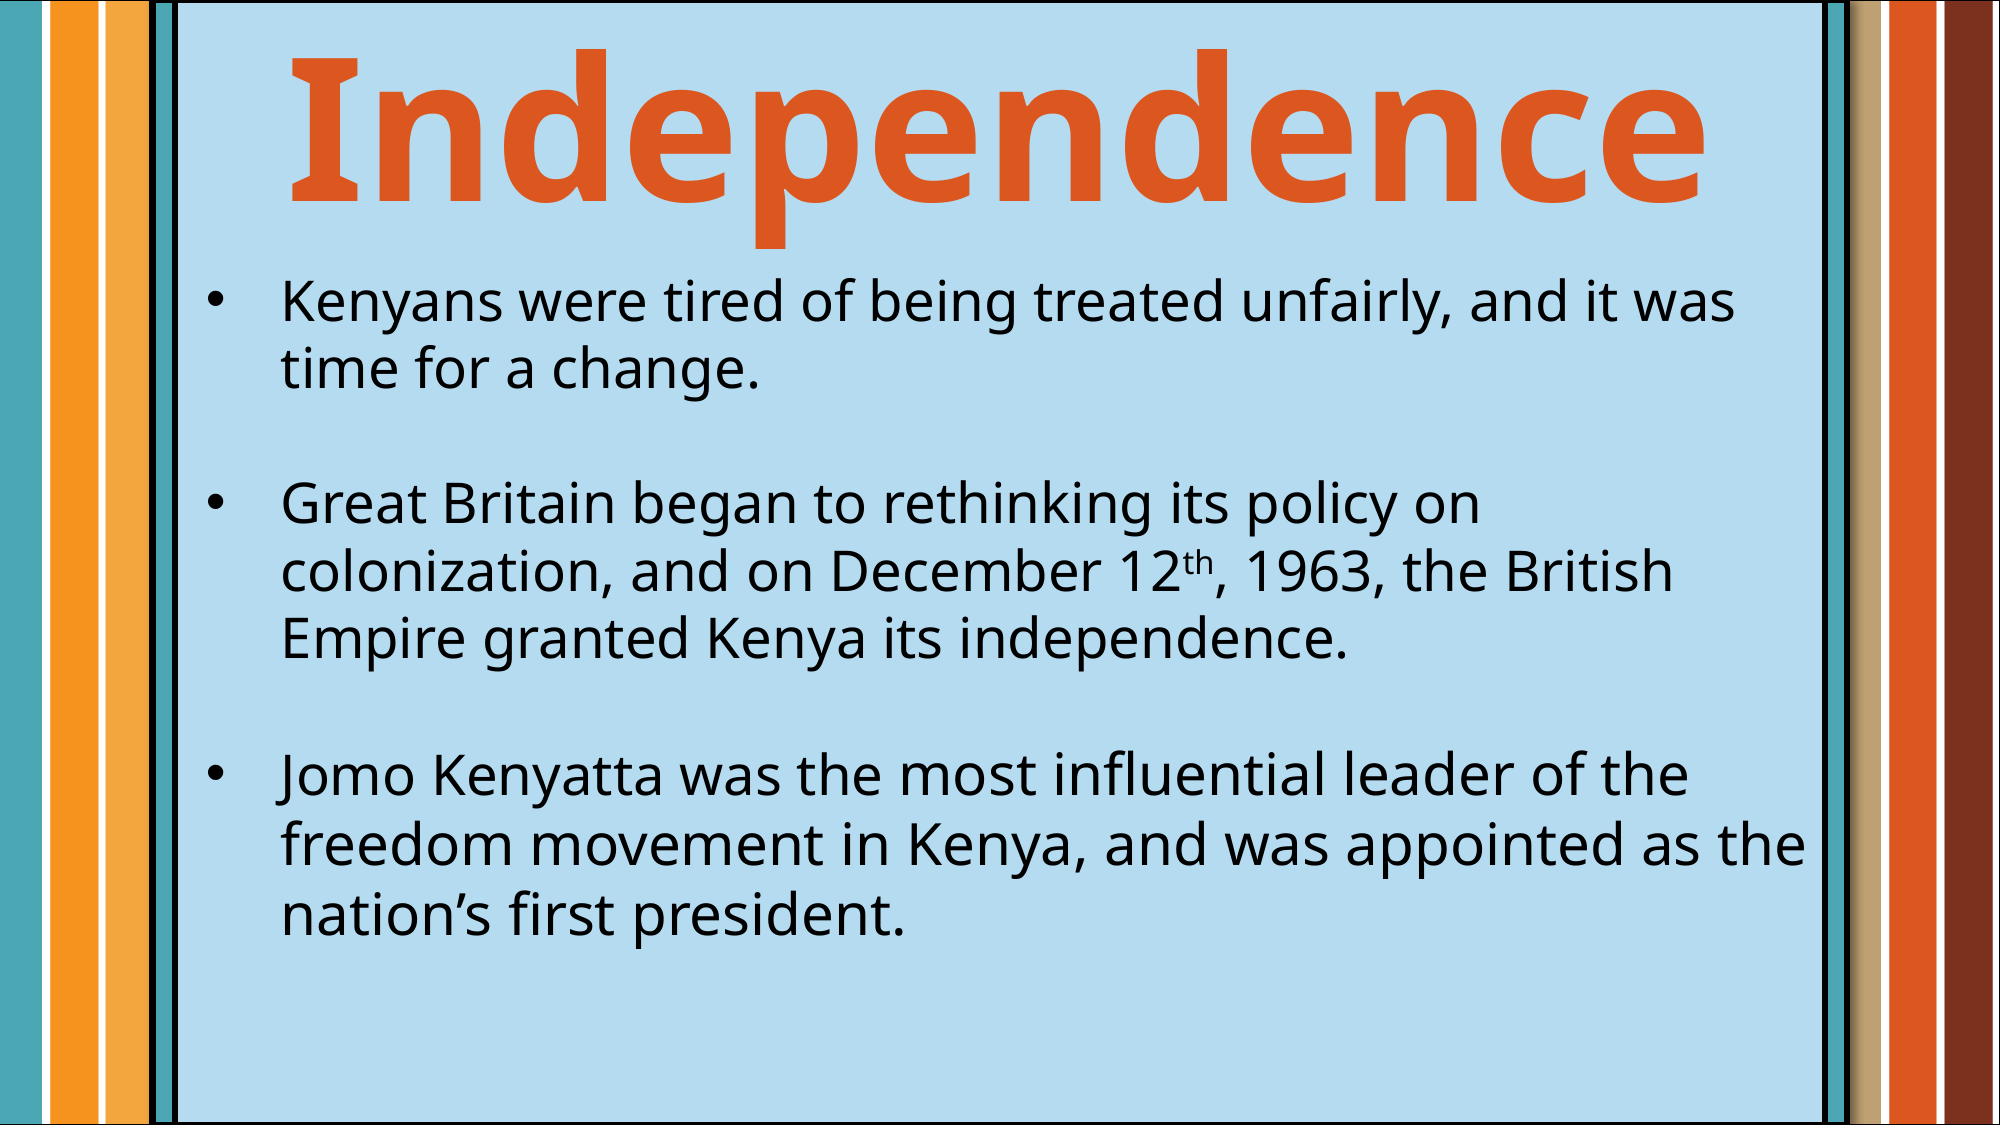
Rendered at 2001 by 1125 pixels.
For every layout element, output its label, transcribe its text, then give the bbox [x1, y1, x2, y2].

text_box Kenyans were tired of being treated unfairly, and it was time for a change. Great Britain began to rethinking its policy on colonization, and on December 12th, 1963, the British Empire granted Kenya its independence. Jomo Kenyatta was the most influential leader of the freedom movement in Kenya, and was appointed as the nation’s first president. [191, 257, 1825, 1125]
text_box [1856, 0, 2000, 1125]
text_box [174, 0, 1826, 1125]
text_box [151, 0, 174, 1125]
text_box [0, 0, 151, 1125]
text_box Independence [271, 0, 1729, 249]
text_box [1826, 0, 1848, 1125]
